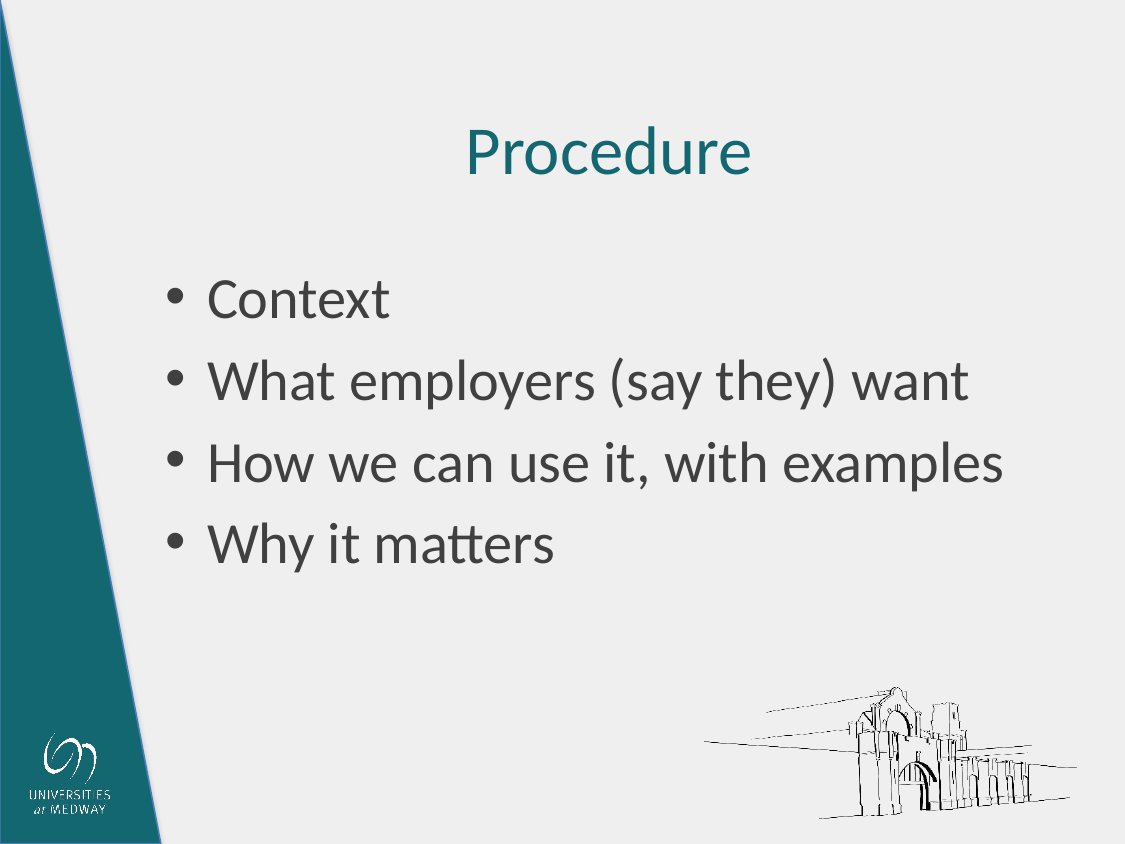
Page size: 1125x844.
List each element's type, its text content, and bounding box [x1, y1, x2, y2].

title Procedure [150, 94, 1069, 201]
list Context What employers (say they) want How we can use it, with examples Why it matters [150, 253, 1069, 671]
text_box [0, 0, 162, 844]
picture [23, 728, 115, 820]
picture [703, 687, 1077, 820]
